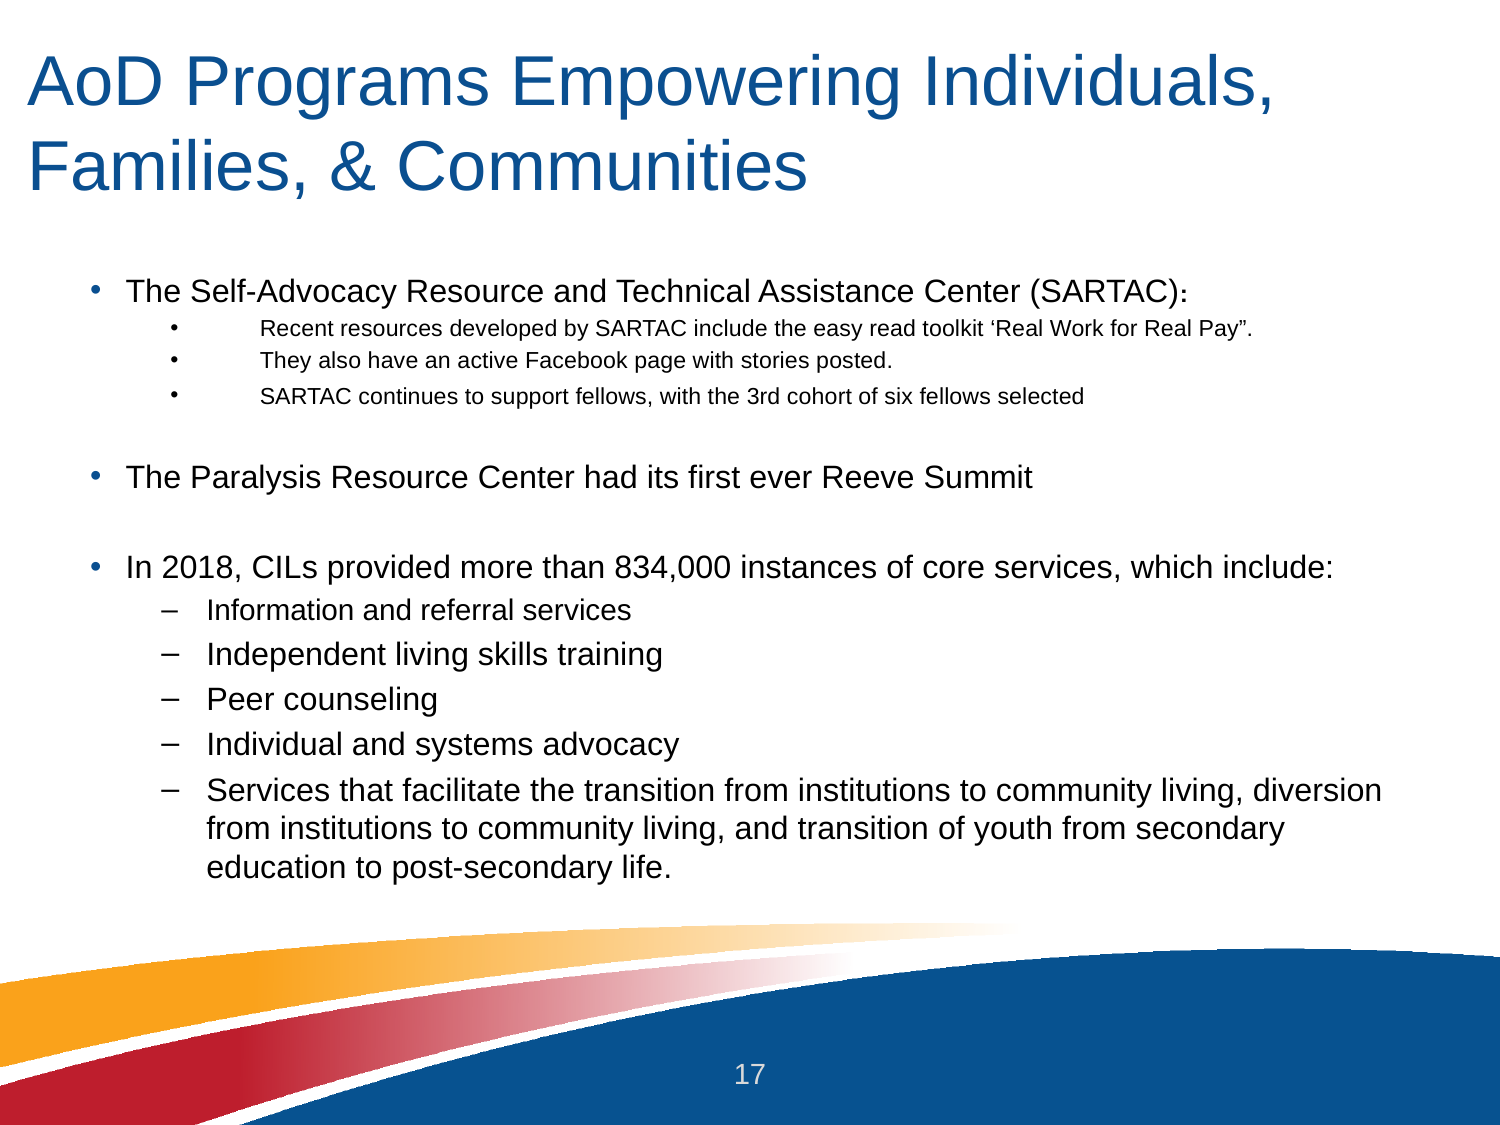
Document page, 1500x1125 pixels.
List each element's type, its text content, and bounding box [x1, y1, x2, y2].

picture [0, 887, 1500, 1125]
list The Self-Advocacy Resource and Technical Assistance Center (SARTAC): Recent resources developed by SARTAC include the easy read toolkit ‘Real Work for Real Pay”. They also have an active Facebook page with stories posted. SARTAC continues to support fellows, with the 3rd cohort of six fellows selected The Paralysis Resource Center had its first ever Reeve Summit In 2018, CILs provided more than 834,000 instances of core services, which include: Information and referral services Independent living skills training Peer counseling Individual and systems advocacy Services that facilitate the transition from institutions to community living, diversion from institutions to community living, and transition of youth from secondary education to post-secondary life. [75, 262, 1425, 900]
slide_number 17 [575, 1042, 925, 1103]
title AoD Programs Empowering Individuals, Families, & Communities [12, 26, 1488, 214]
